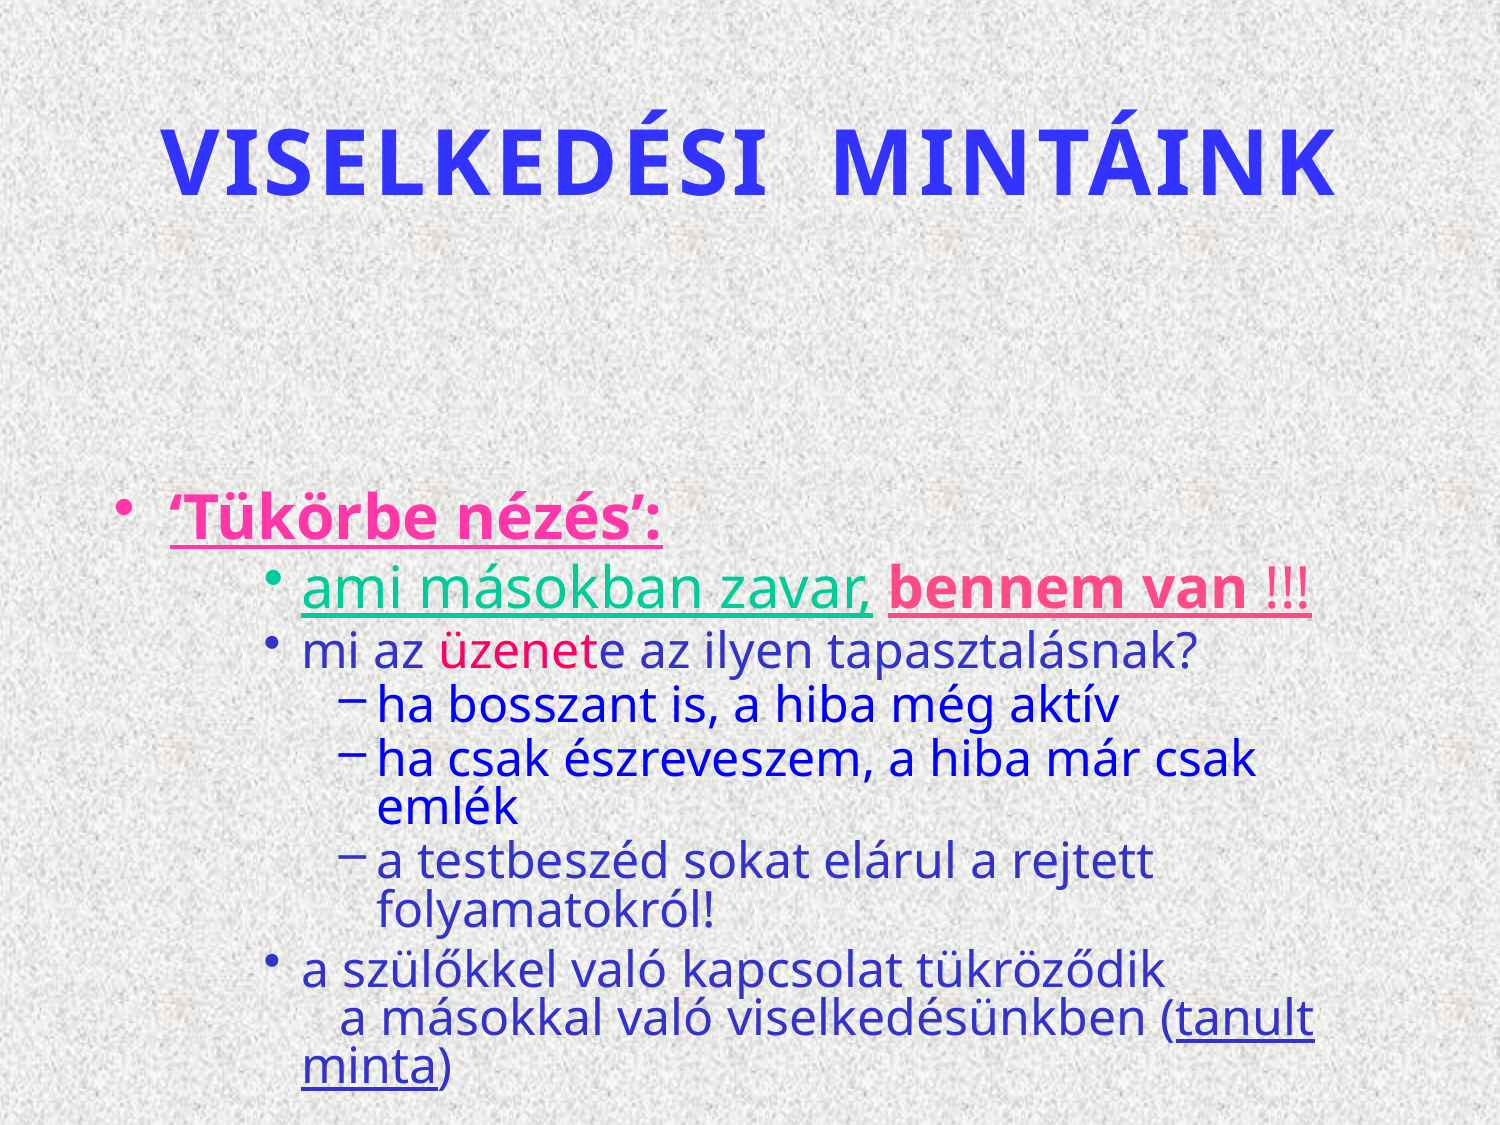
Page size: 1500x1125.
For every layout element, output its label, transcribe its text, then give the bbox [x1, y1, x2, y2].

list ‘Tükörbe nézés’: ami másokban zavar, bennem van !!! mi az üzenete az ilyen tapasztalásnak? ha bosszant is, a hiba még aktív ha csak észreveszem, a hiba már csak emlék a testbeszéd sokat elárul a rejtett folyamatokról! a szülőkkel való kapcsolat tükröződik a másokkal való viselkedésünkben (tanult minta) [98, 387, 1406, 1063]
title VISELKEDÉSI MINTÁINK [81, 64, 1417, 253]
picture [0, 0, 1500, 1125]
